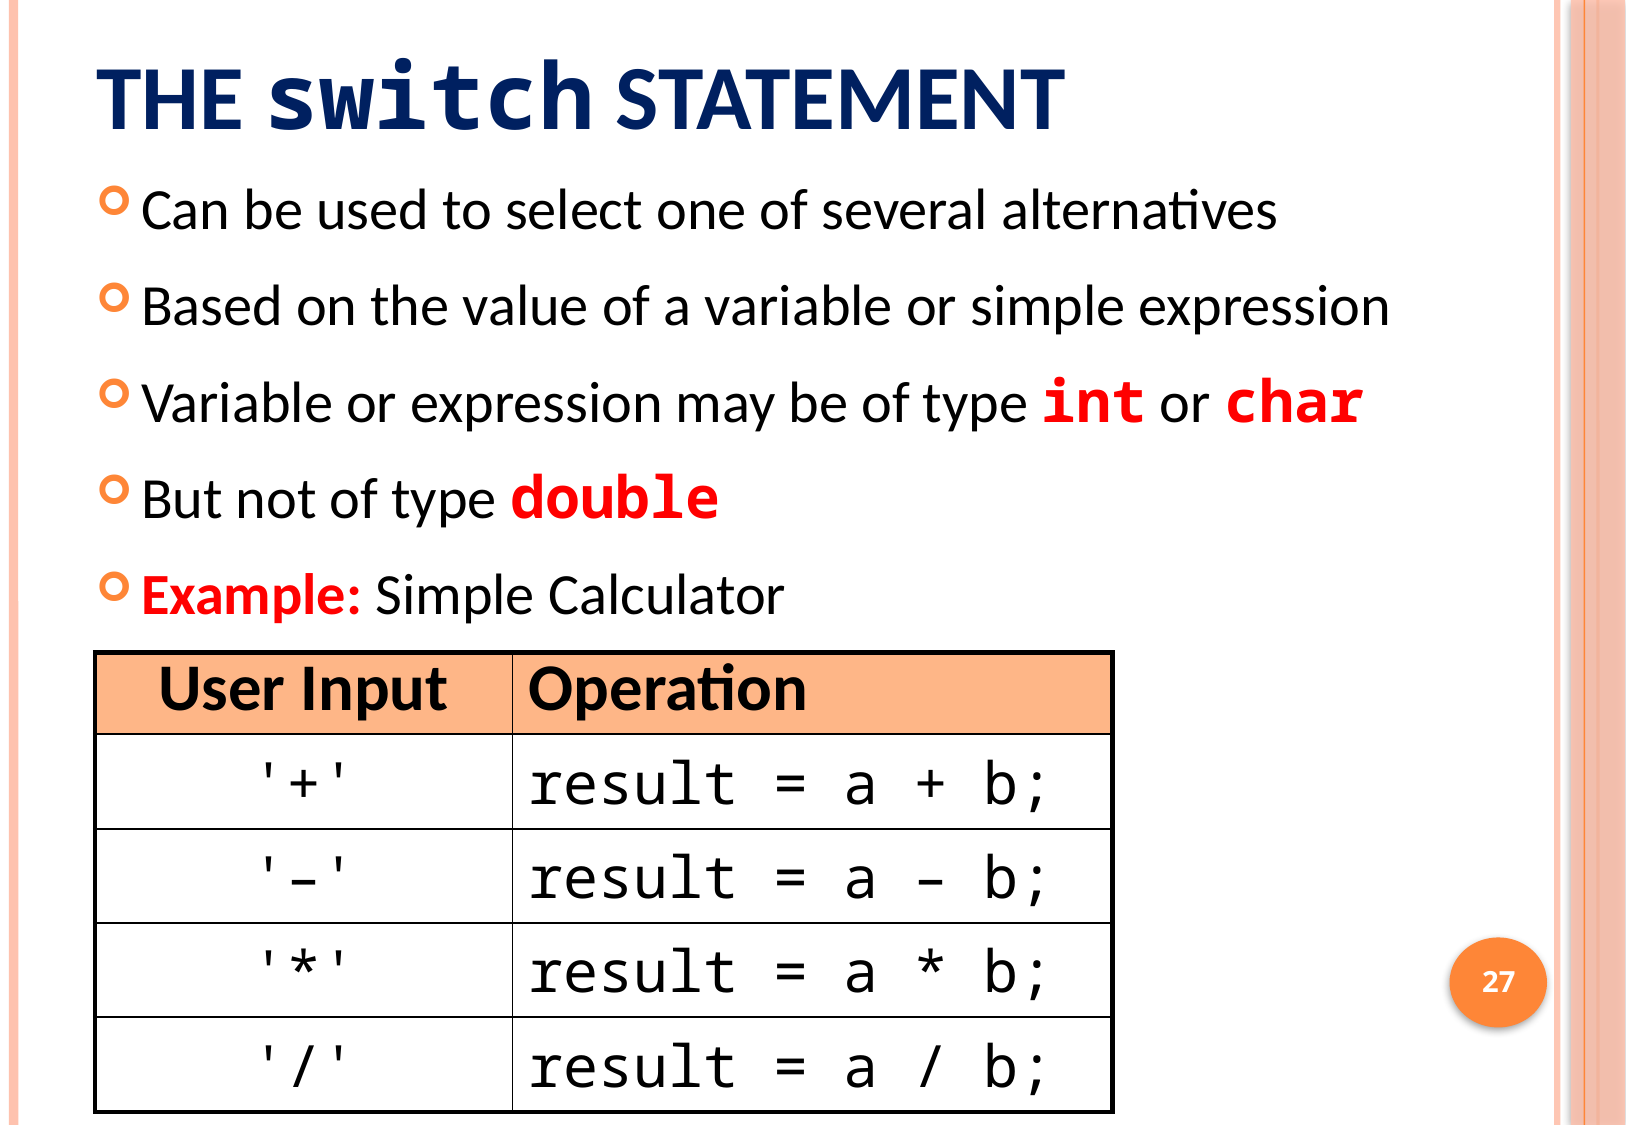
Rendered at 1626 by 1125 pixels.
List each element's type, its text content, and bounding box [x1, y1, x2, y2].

title The switch Statement [81, 12, 1409, 149]
table_cell result = a * b; [513, 924, 1110, 1016]
table_cell result = a – b; [513, 830, 1110, 922]
table_header User Input [97, 655, 512, 733]
slide_number 27 [1444, 940, 1553, 1027]
table_cell '+' [97, 735, 512, 828]
list Can be used to select one of several alternatives Based on the value of a variable or simple expression Variable or expression may be of type int or char But not of type double Example: Simple Calculator [81, 149, 1544, 638]
table_cell result = a / b; [513, 1018, 1110, 1110]
table_cell '–' [97, 830, 512, 922]
table_cell result = a + b; [513, 735, 1110, 828]
table_cell '*' [97, 924, 512, 1016]
table_header Operation [513, 655, 1110, 733]
table_cell '/' [97, 1018, 512, 1110]
